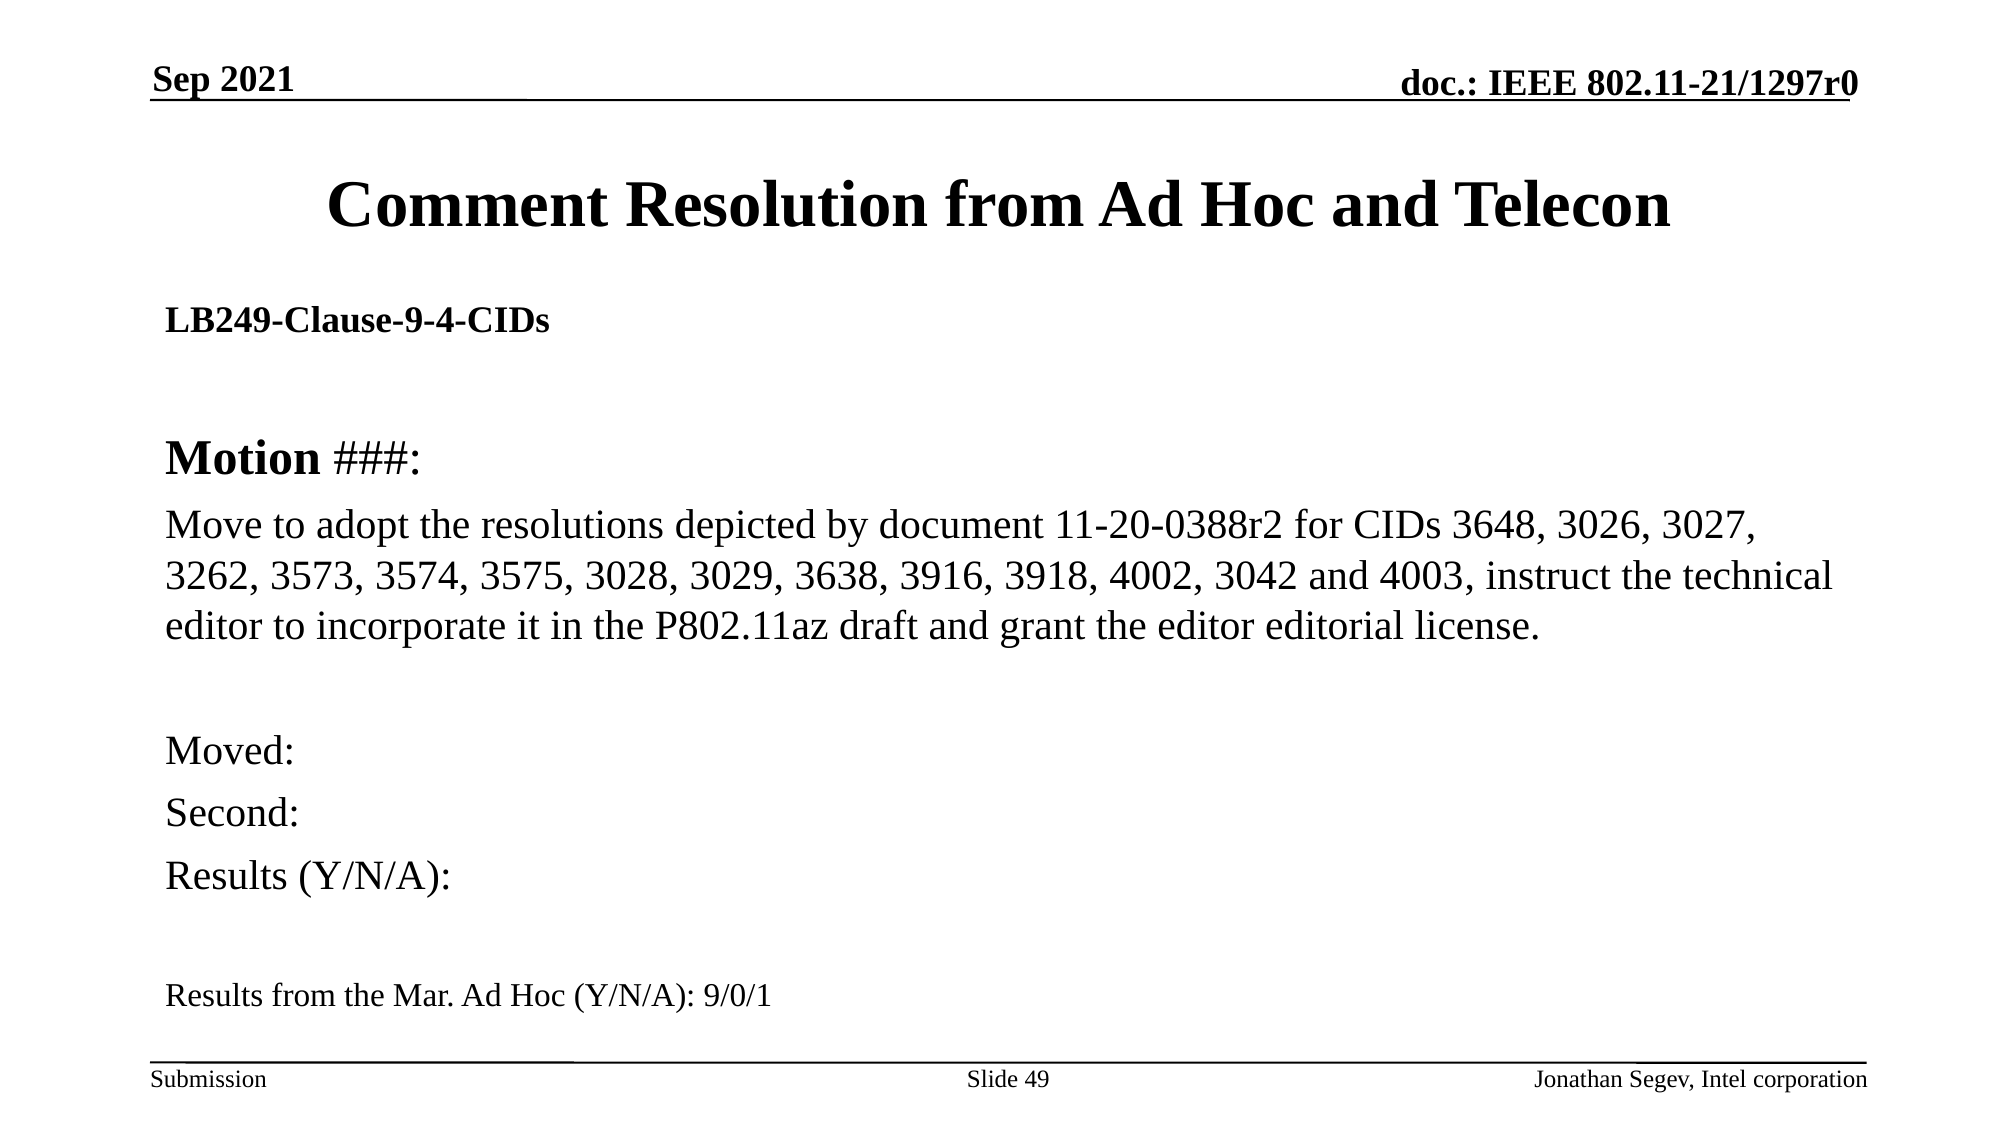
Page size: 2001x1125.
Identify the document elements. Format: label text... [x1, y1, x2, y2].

list LB249-Clause-9-4-CIDs Motion ###: Move to adopt the resolutions depicted by document 11-20-0388r2 for CIDs 3648, 3026, 3027, 3262, 3573, 3574, 3575, 3028, 3029, 3638, 3916, 3918, 4002, 3042 and 4003, instruct the technical editor to incorporate it in the P802.11az draft and grant the editor editorial license. Moved: Second: Results (Y/N/A): Results from the Mar. Ad Hoc (Y/N/A): 9/0/1 [149, 286, 1850, 1000]
slide_number Slide 49 [950, 1061, 1067, 1123]
footer Jonathan Segev, Intel corporation [1171, 1061, 1869, 1093]
title Comment Resolution from Ad Hoc and Telecon [149, 112, 1850, 286]
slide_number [152, 54, 563, 100]
